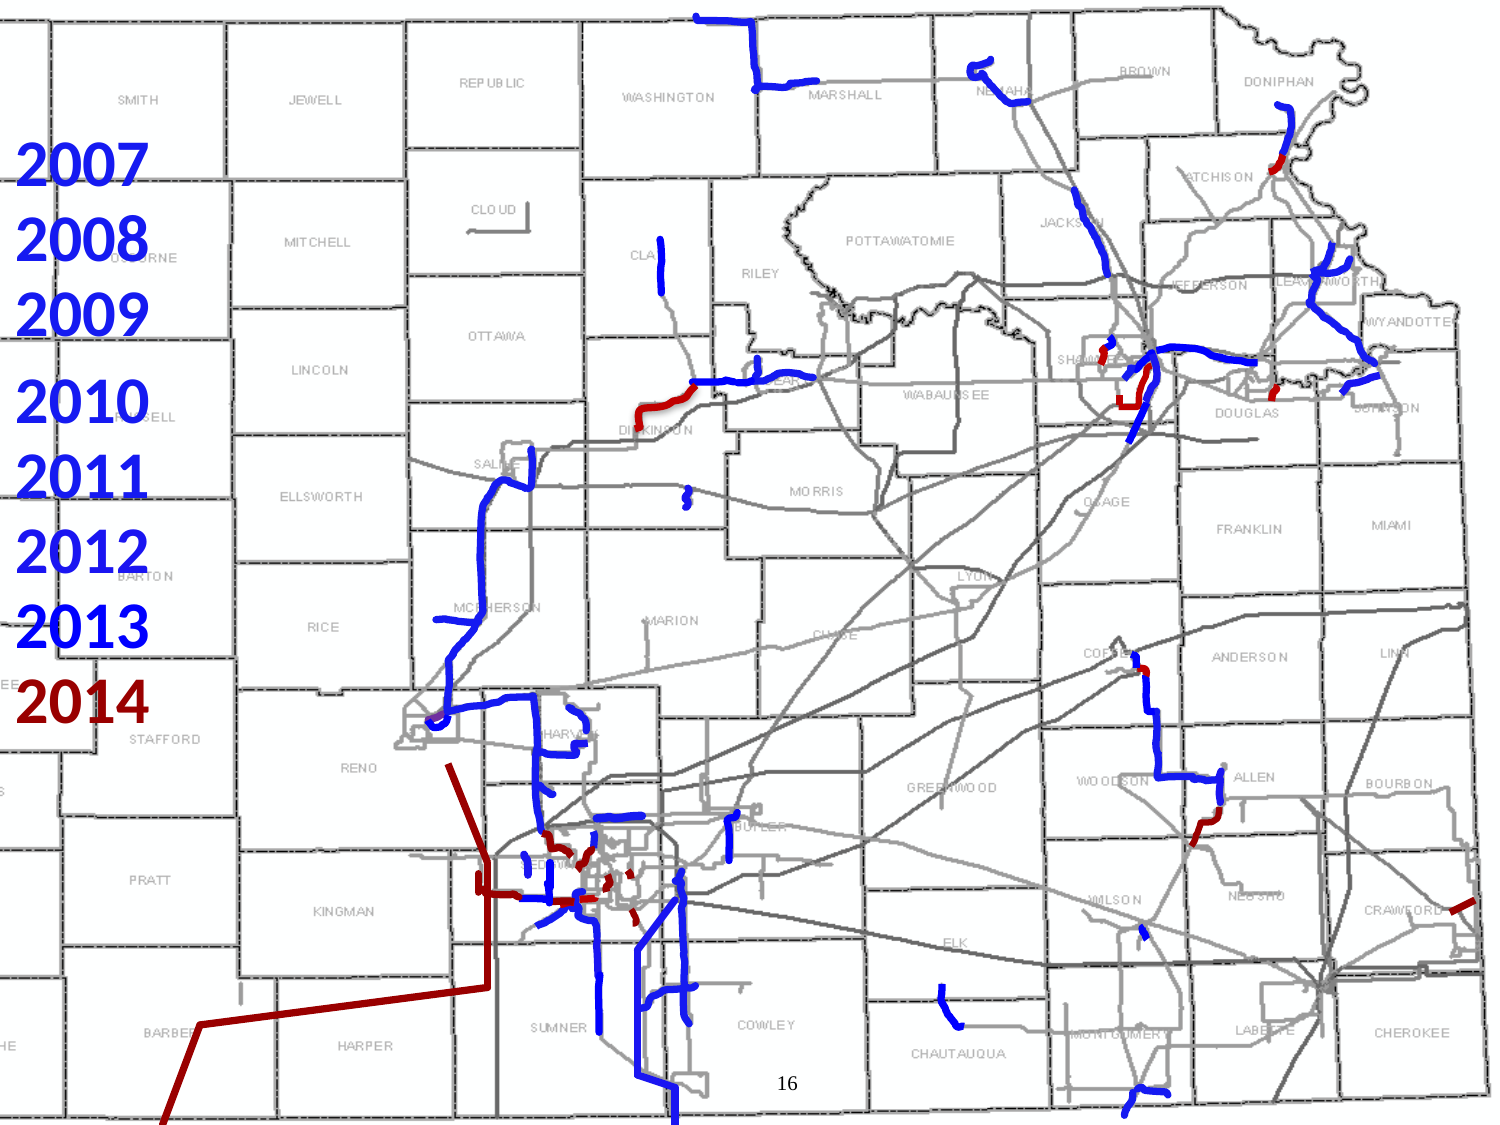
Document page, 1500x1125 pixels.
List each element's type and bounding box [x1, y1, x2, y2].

picture [0, 0, 1500, 1125]
text_box [1449, 899, 1476, 913]
text_box [637, 1074, 676, 1088]
text_box [487, 818, 540, 863]
text_box [630, 905, 682, 944]
text_box [199, 987, 488, 1026]
text_box [131, 1055, 232, 1094]
